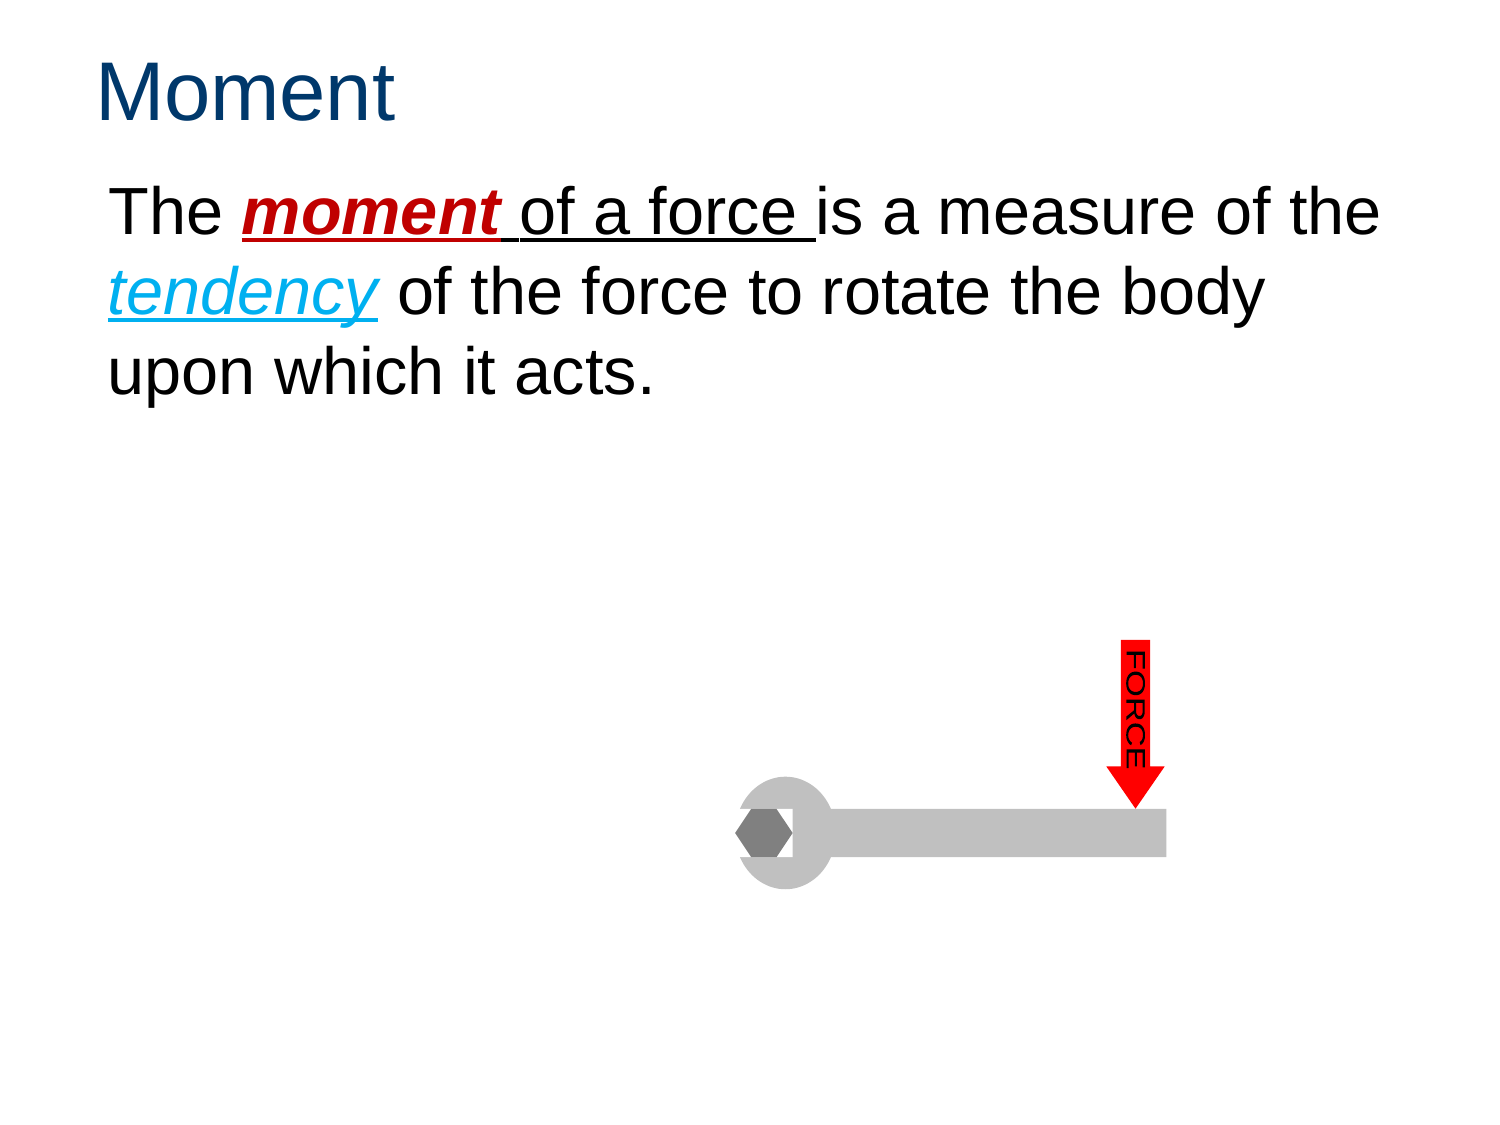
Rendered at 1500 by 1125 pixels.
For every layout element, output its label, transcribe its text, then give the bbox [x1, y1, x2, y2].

list The moment of a force is a measure of the tendency of the force to rotate the body upon which it acts. [36, 160, 1430, 618]
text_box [359, 639, 1167, 1027]
title Moment [79, 4, 1405, 160]
